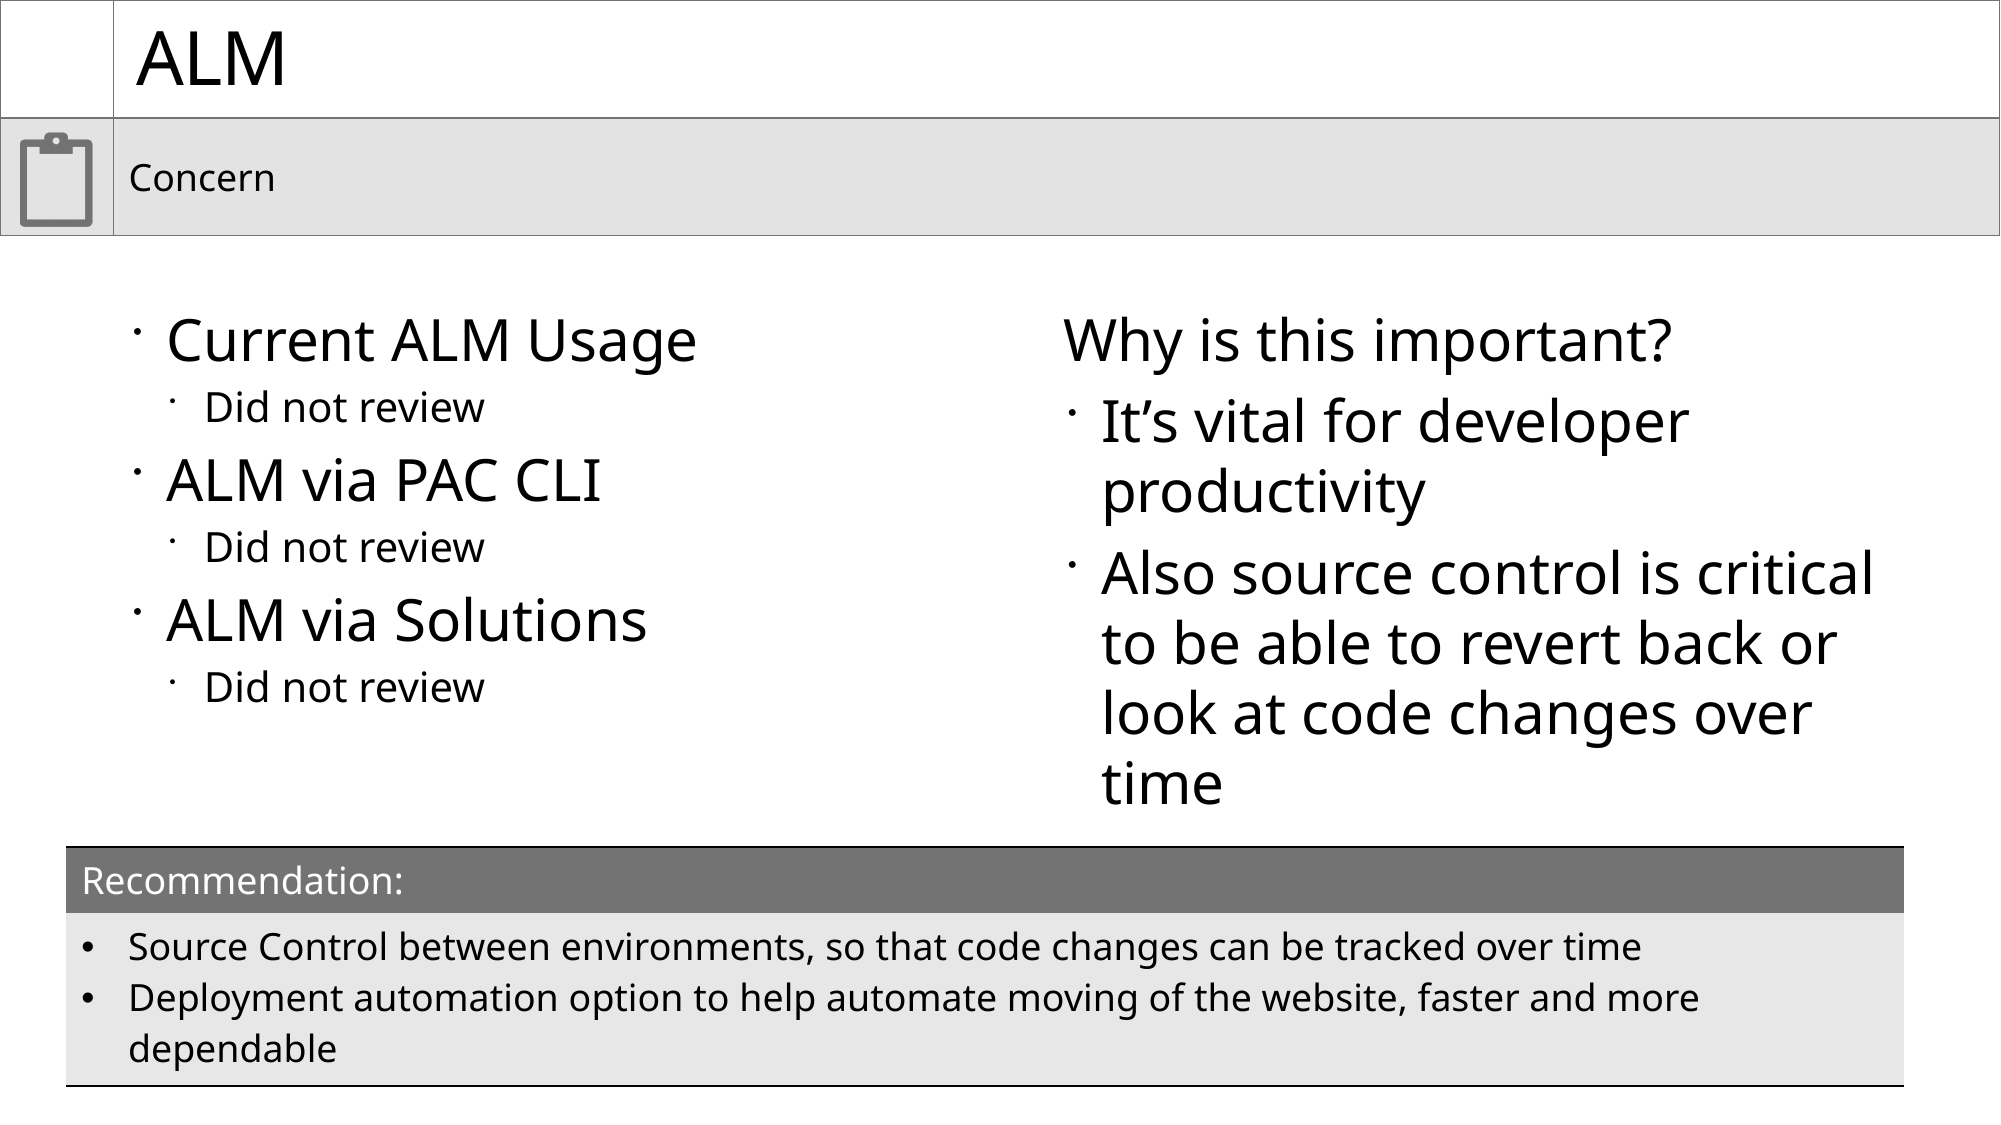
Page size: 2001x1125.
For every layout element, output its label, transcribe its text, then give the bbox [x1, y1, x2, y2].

table_header [1, 1, 113, 117]
title ALM [136, 10, 1905, 102]
table_cell Concern [114, 119, 1999, 235]
list Current ALM Usage Did not review ALM via PAC CLI Did not review ALM via Solutions Did not review [128, 302, 984, 725]
table_cell Source Control between environments, so that code changes can be tracked over time Deployment automation option to help automate moving of the website, faster and more dependable [66, 913, 1904, 1085]
table_cell [1, 119, 113, 235]
picture [0, 123, 112, 236]
table_header Recommendation: [66, 848, 1904, 913]
table_header [114, 1, 1999, 117]
list Why is this important? It’s vital for developer productivity Also source control is critical to be able to revert back or look at code changes over time [1063, 302, 1920, 756]
